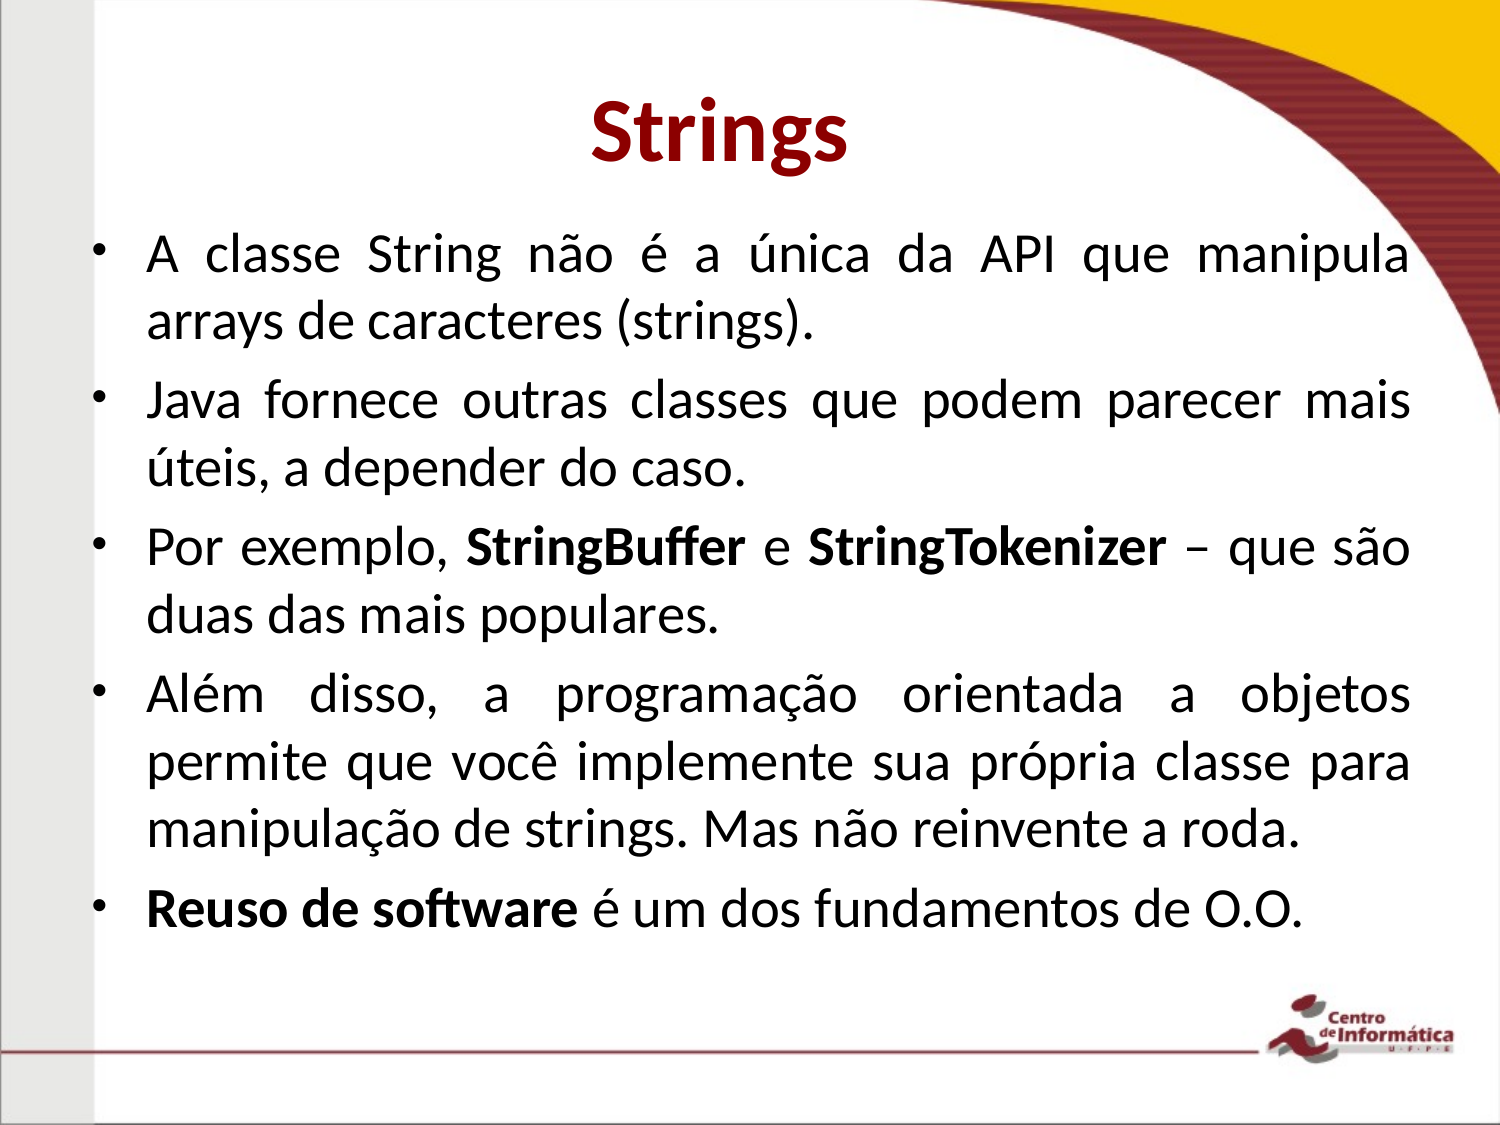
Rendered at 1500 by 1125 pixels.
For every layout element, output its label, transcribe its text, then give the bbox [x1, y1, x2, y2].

picture [0, 0, 1500, 1125]
list A classe String não é a única da API que manipula arrays de caracteres (strings). Java fornece outras classes que podem parecer mais úteis, a depender do caso. Por exemplo, StringBuffer e StringTokenizer – que são duas das mais populares. Além disso, a programação orientada a objetos permite que você implemente sua própria classe para manipulação de strings. Mas não reinvente a roda. Reuso de software é um dos fundamentos de O.O. [76, 208, 1427, 1005]
title Strings [122, 31, 1317, 208]
